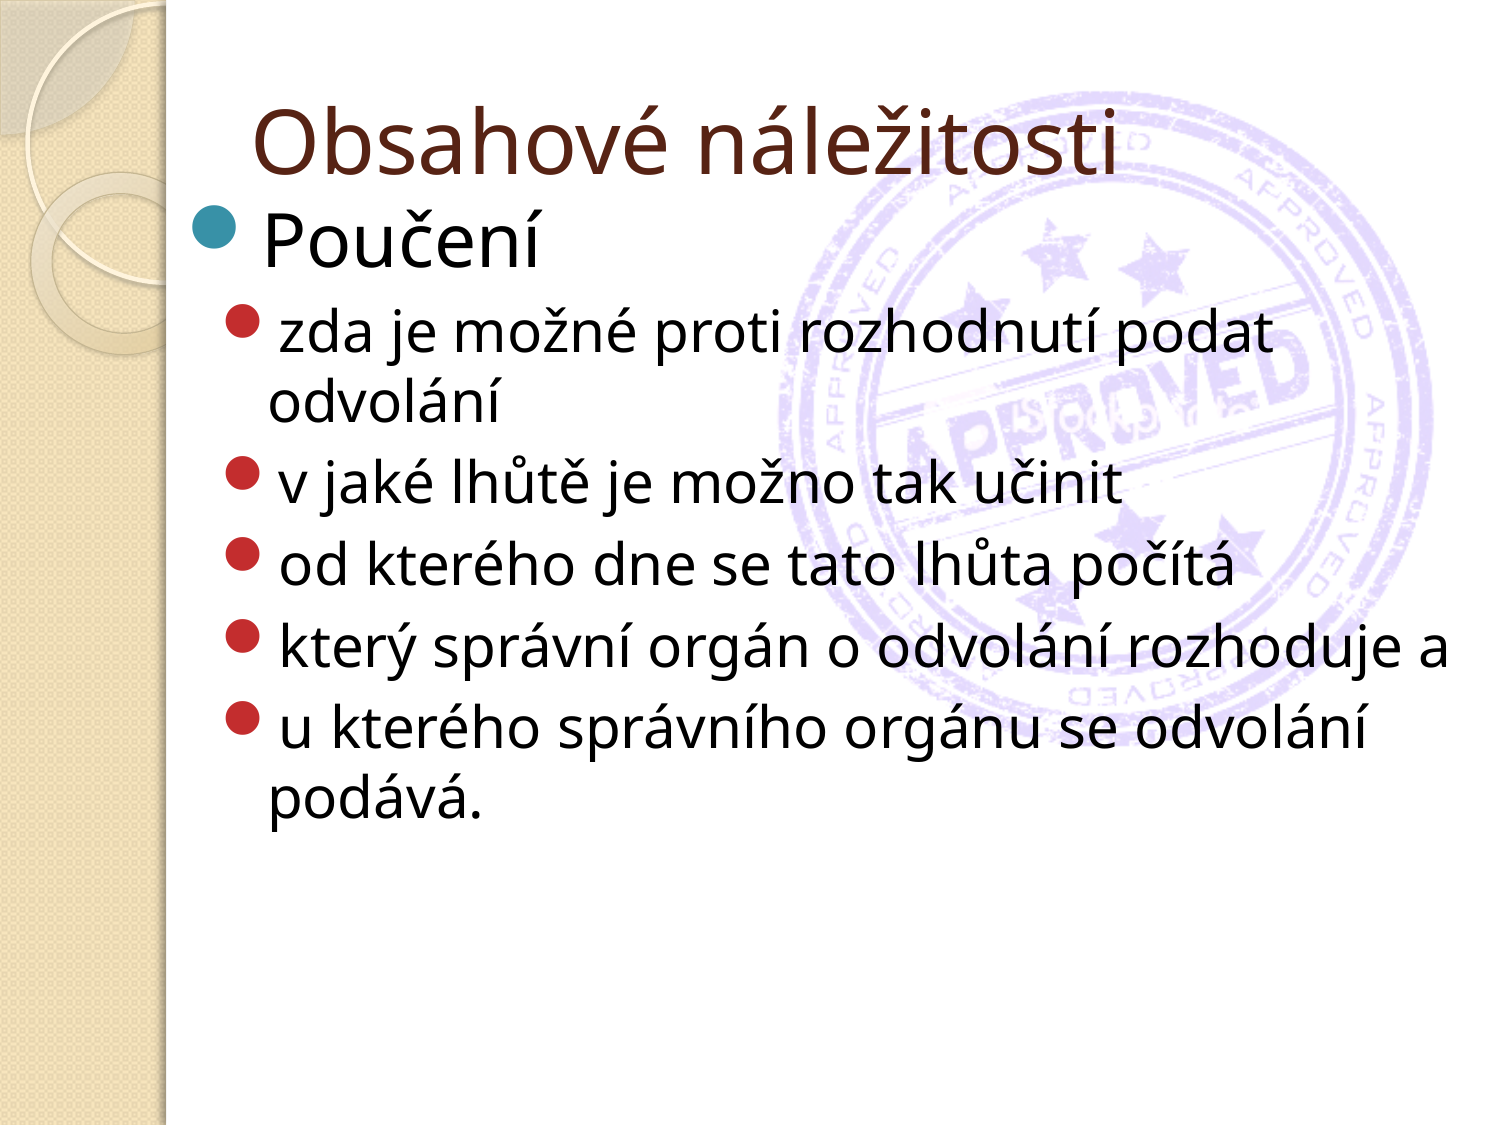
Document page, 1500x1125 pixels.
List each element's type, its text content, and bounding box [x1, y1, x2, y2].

list Poučení zda je možné proti rozhodnutí podat odvolání v jaké lhůtě je možno tak učinit od kterého dne se tato lhůta počítá který správní orgán o odvolání rozhoduje a u kterého správního orgánu se odvolání podává. [170, 184, 1471, 1048]
picture [761, 66, 1447, 763]
title Obsahové náležitosti [235, 45, 1466, 184]
